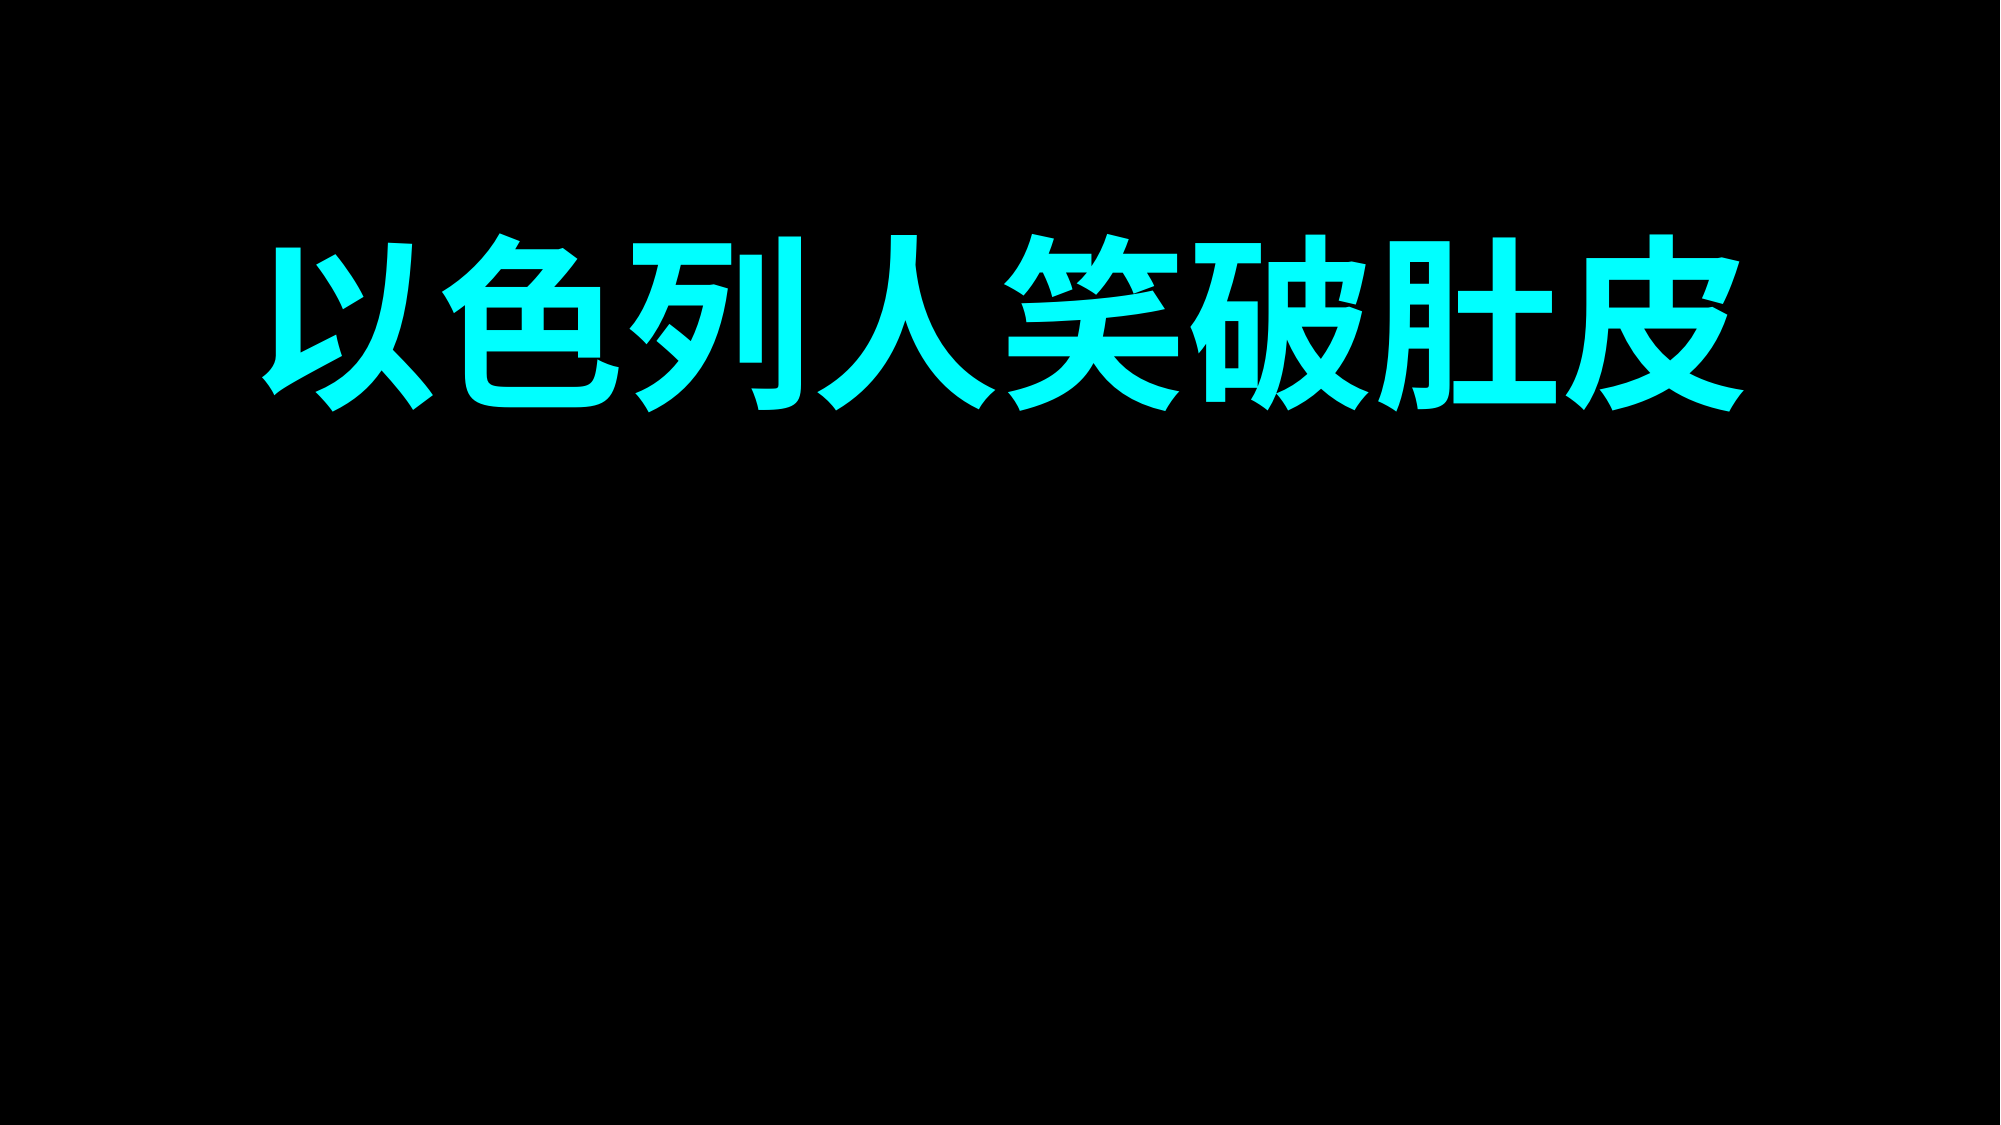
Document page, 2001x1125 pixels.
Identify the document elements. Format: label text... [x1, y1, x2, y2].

text_box 以色列人笑破肚皮 [0, 199, 2000, 440]
